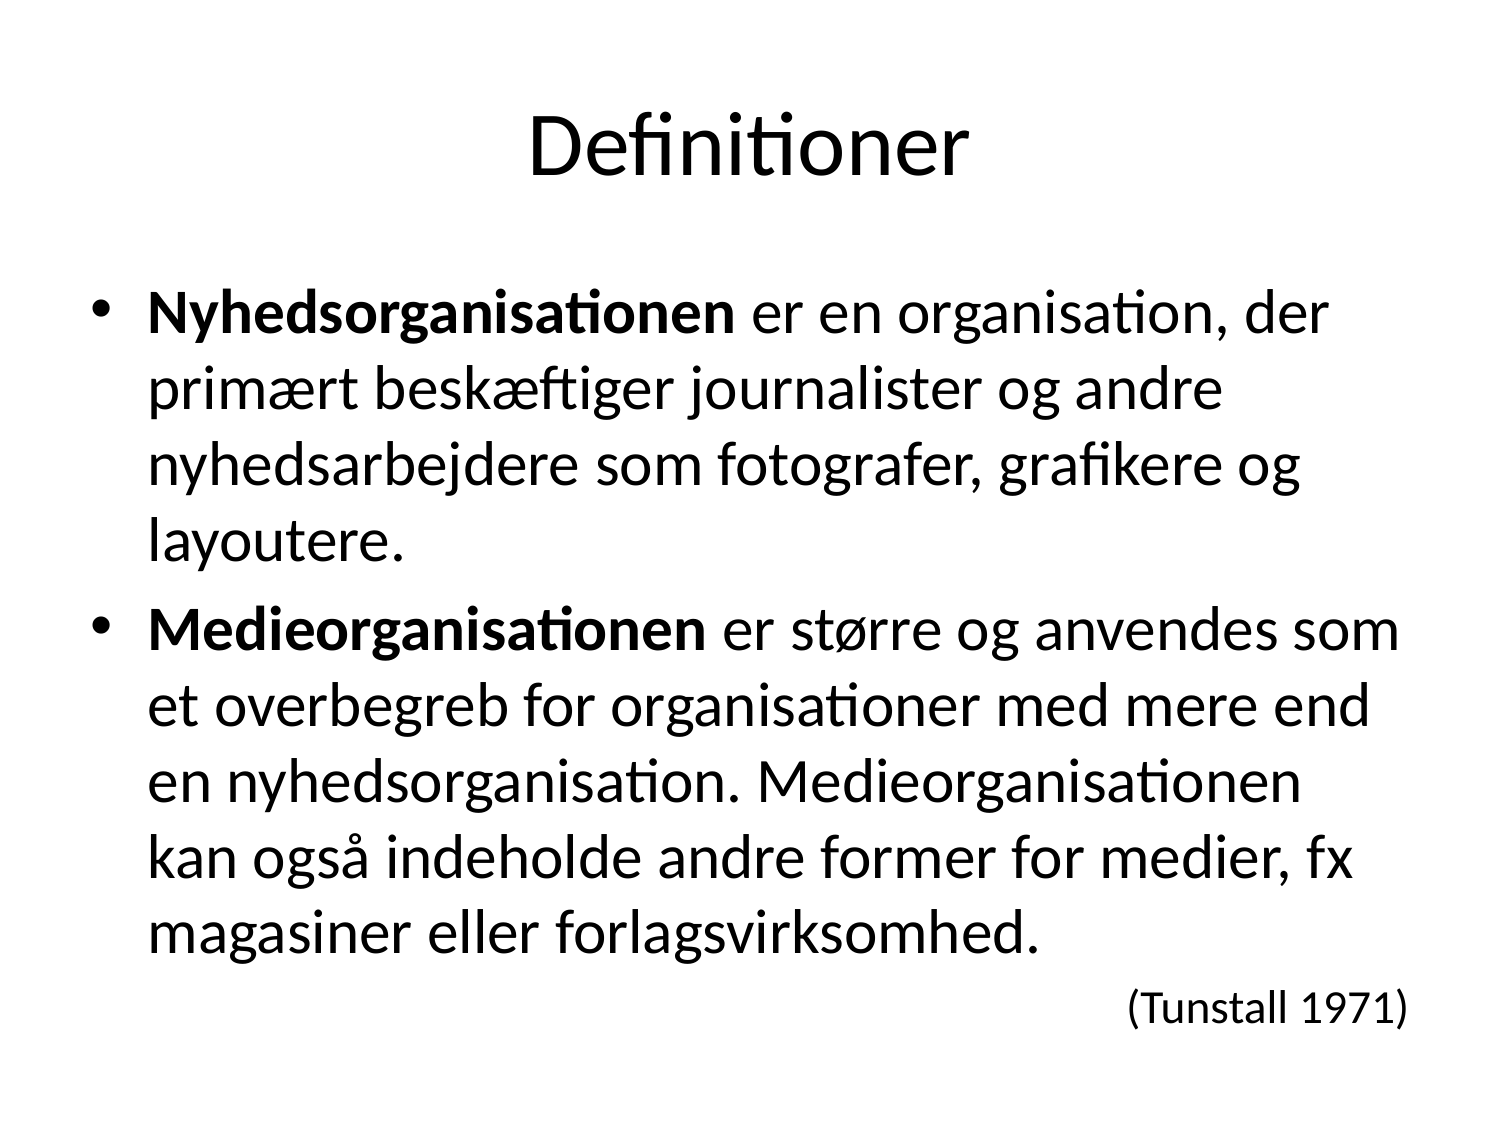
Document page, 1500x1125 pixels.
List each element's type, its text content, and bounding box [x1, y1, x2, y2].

title Definitioner [75, 45, 1425, 233]
list Nyhedsorganisationen er en organisation, der primært beskæftiger journalister og andre nyhedsarbejdere som fotografer, grafikere og layoutere. Medieorganisationen er større og anvendes som et overbegreb for organisationer med mere end en nyhedsorganisation. Medieorganisationen kan også indeholde andre former for medier, fx magasiner eller forlagsvirksomhed. (Tunstall 1971) [75, 262, 1425, 1076]
